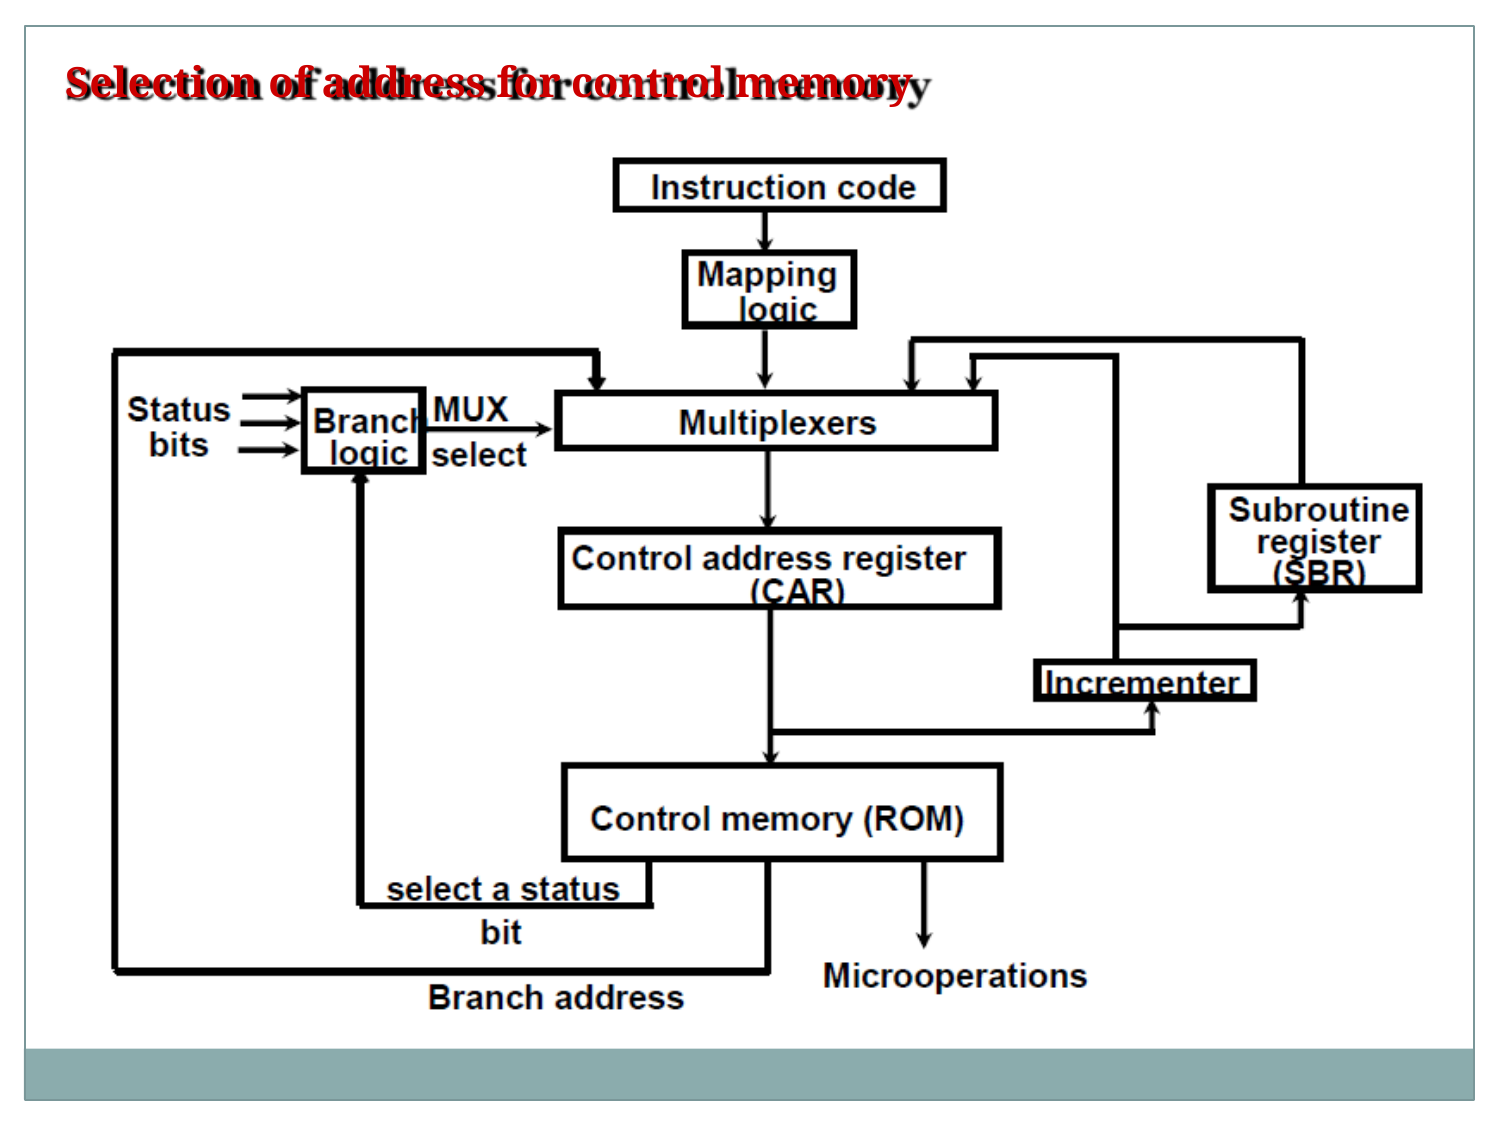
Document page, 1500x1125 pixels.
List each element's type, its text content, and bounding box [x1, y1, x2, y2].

text_box [41, 101, 1447, 1038]
text_box [24, 25, 1474, 1100]
text_box [38, 43, 959, 138]
title Selection of address for control memory [62, 53, 931, 244]
